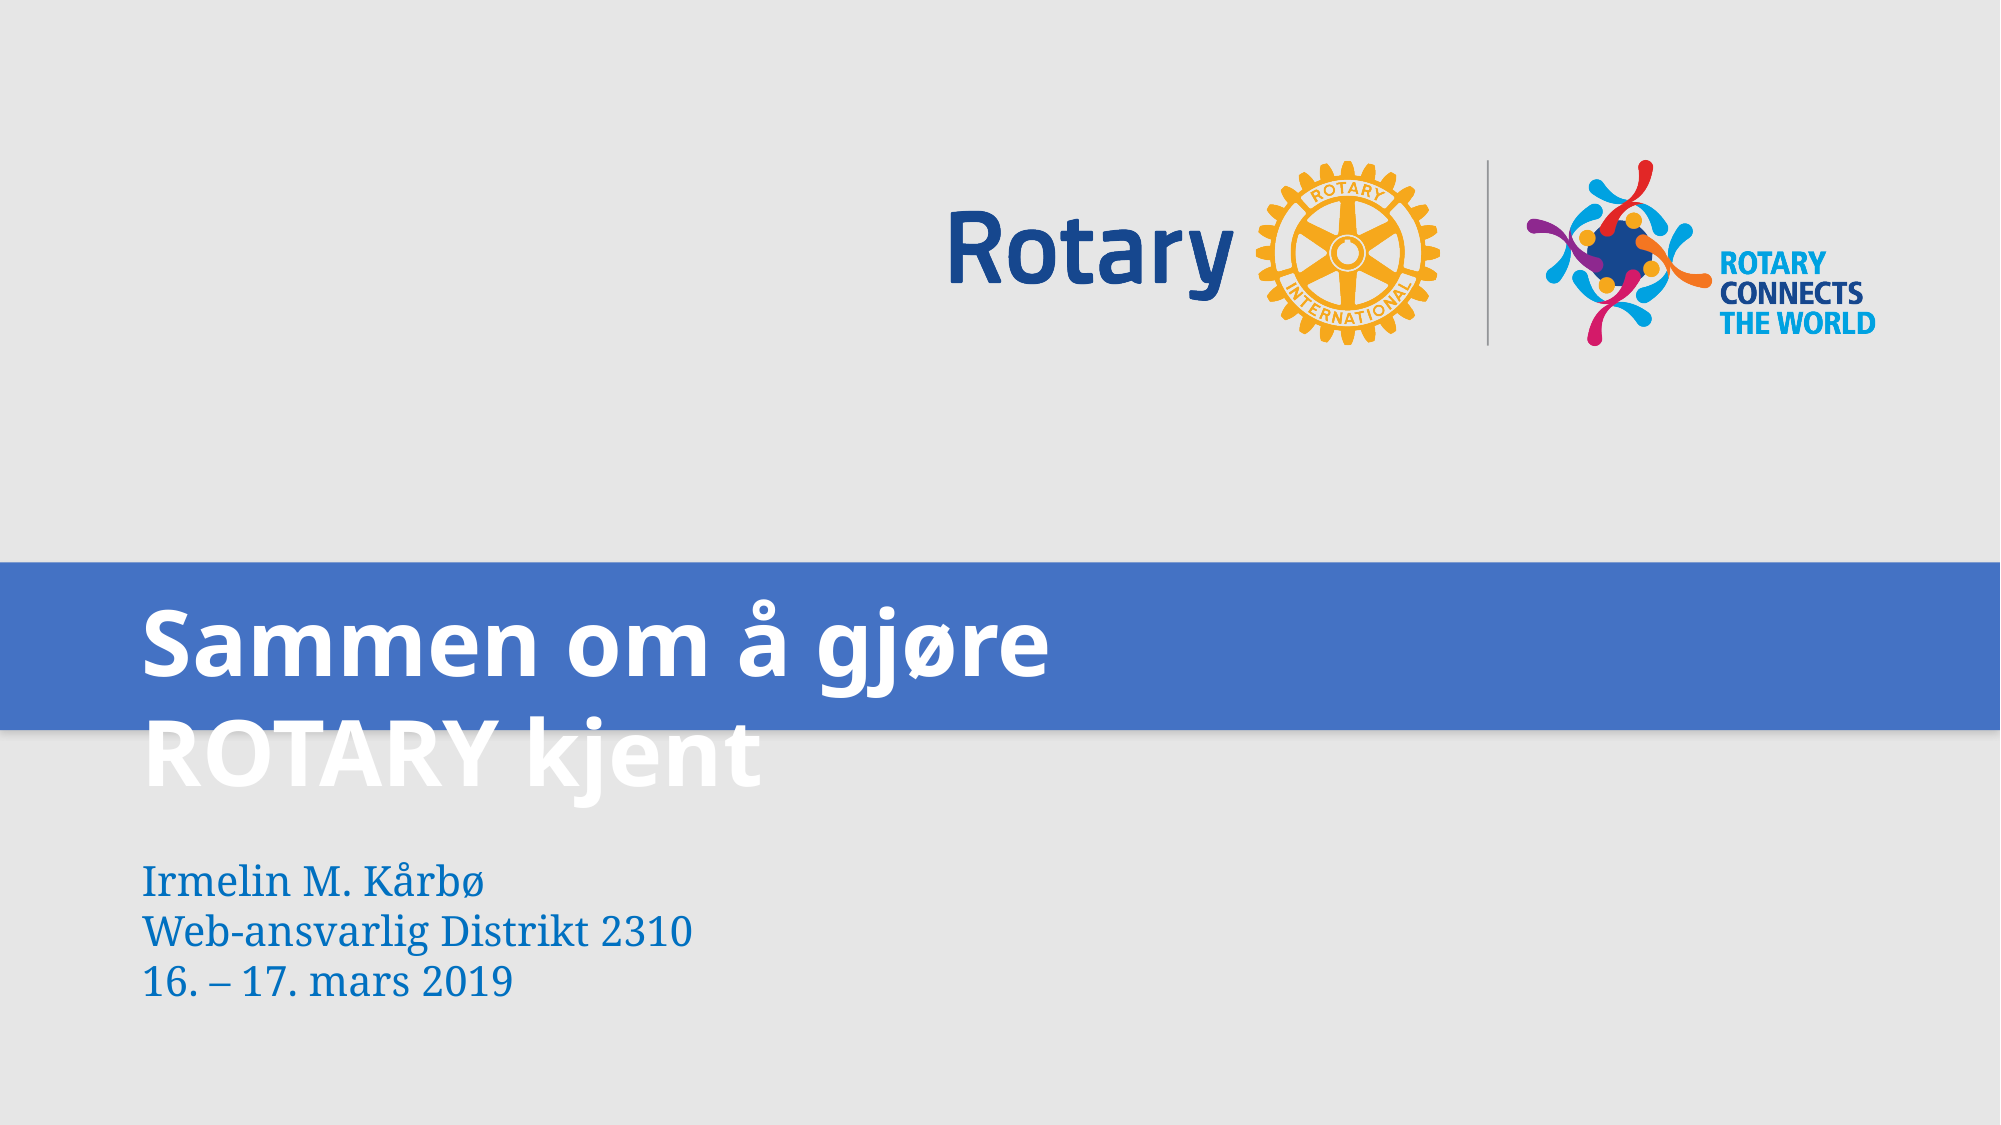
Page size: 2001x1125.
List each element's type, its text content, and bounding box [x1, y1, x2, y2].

text_box [0, 562, 2000, 731]
text_box Sammen om å gjøre ROTARY kjent Irmelin M. Kårbø Web-ansvarlig Distrikt 2310 16. – 17. mars 2019 [141, 584, 1413, 947]
picture [887, 65, 1938, 441]
